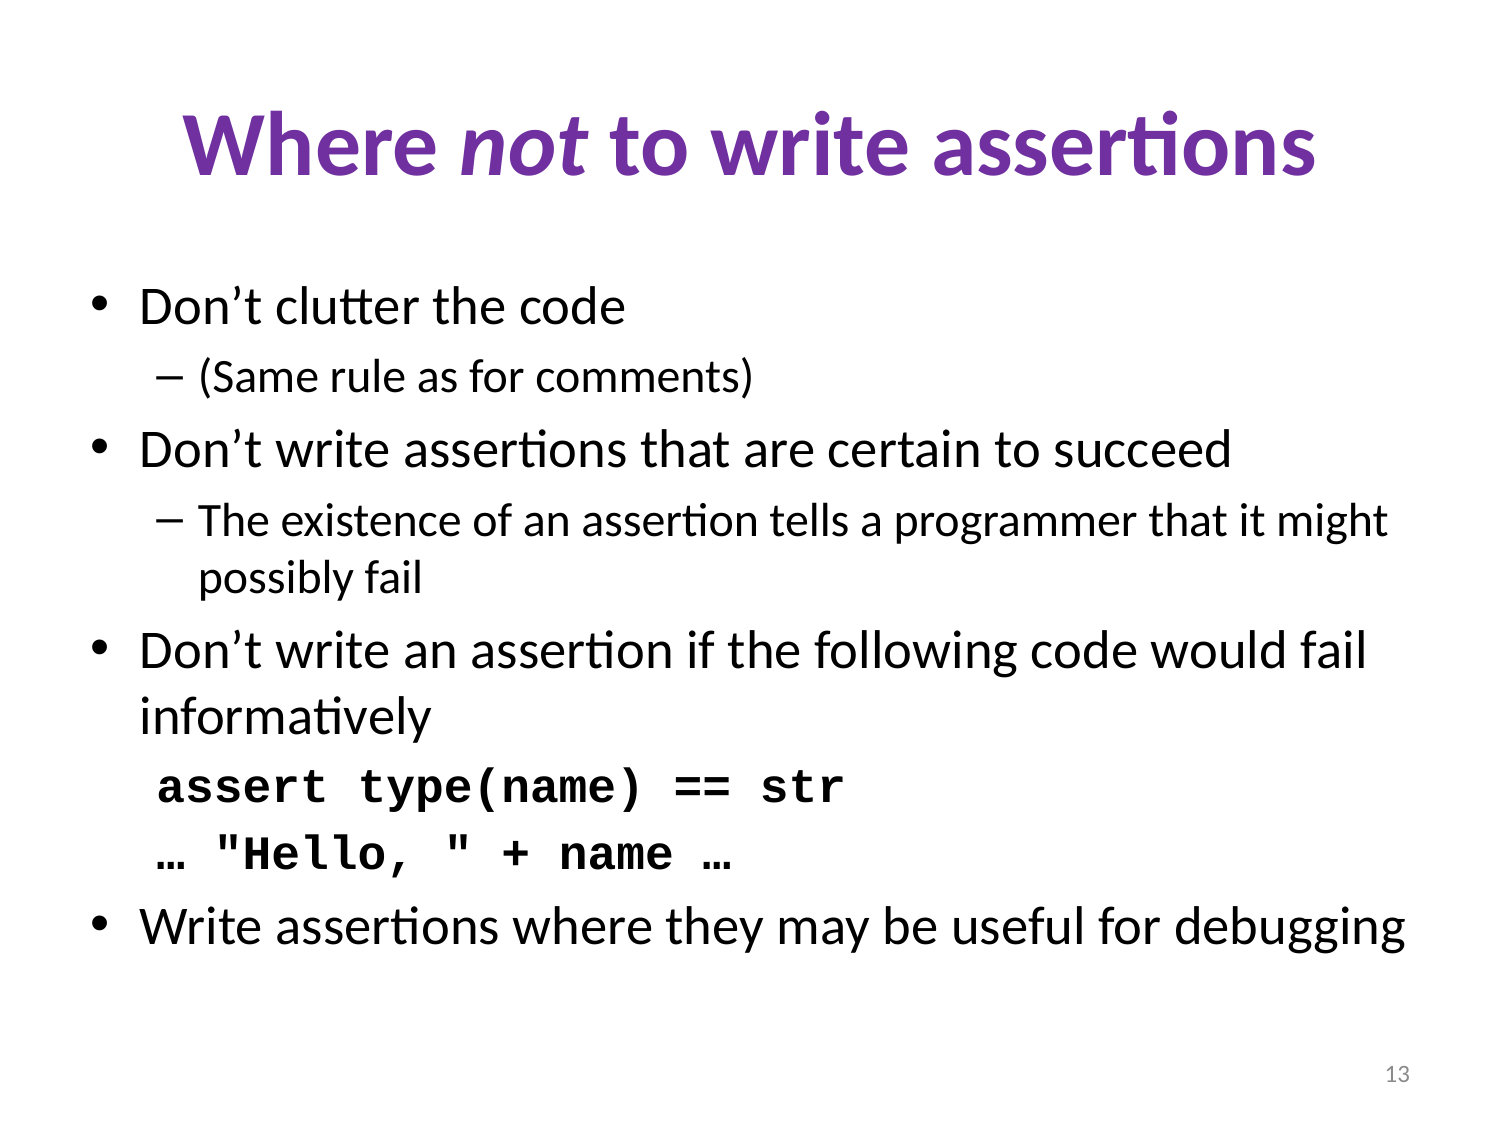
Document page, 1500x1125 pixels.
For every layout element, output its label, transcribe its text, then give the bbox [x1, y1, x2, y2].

slide_number 13 [1074, 1042, 1425, 1103]
title Where not to write assertions [75, 45, 1425, 233]
list Don’t clutter the code (Same rule as for comments) Don’t write assertions that are certain to succeed The existence of an assertion tells a programmer that it might possibly fail Don’t write an assertion if the following code would fail informatively assert type(name) == str … "Hello, " + name … Write assertions where they may be useful for debugging [75, 262, 1425, 1005]
